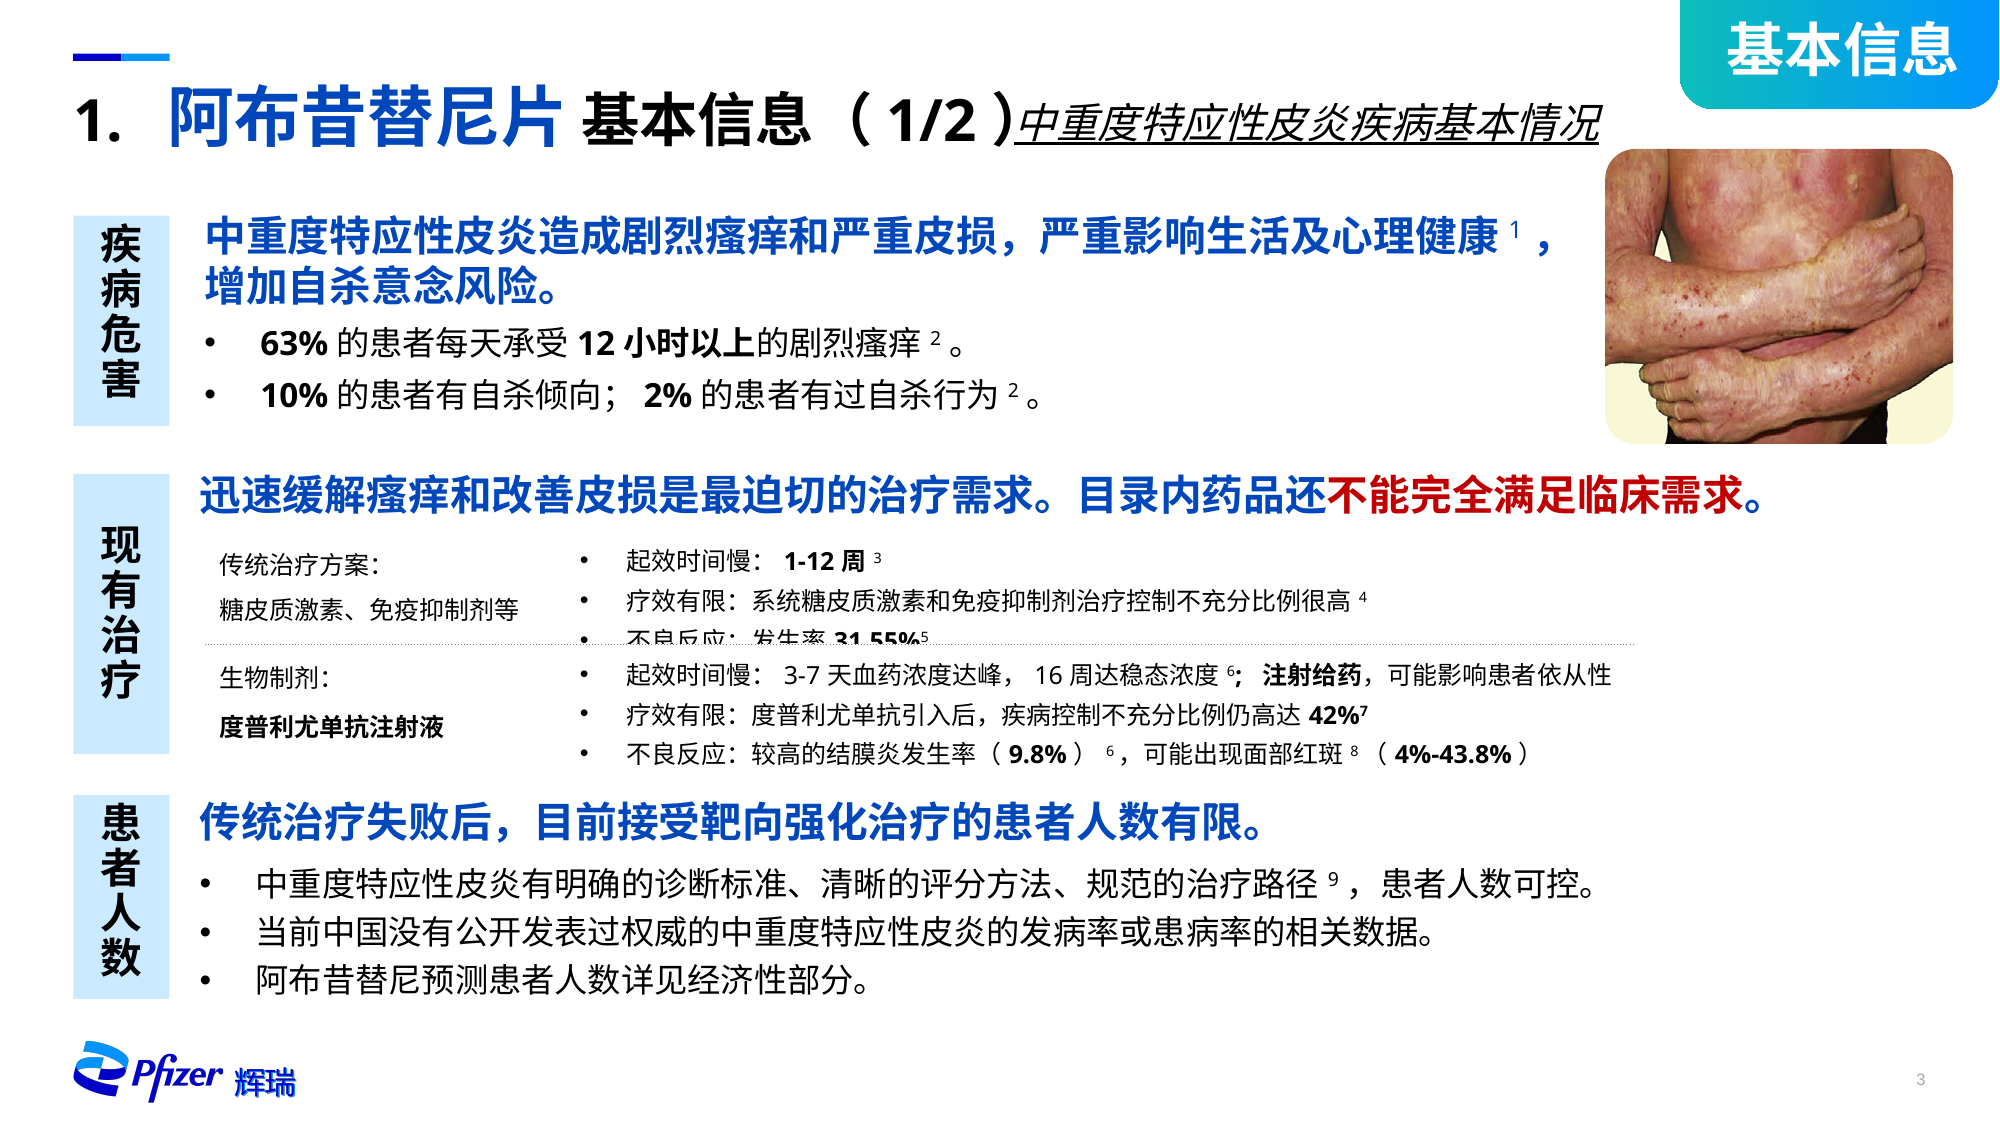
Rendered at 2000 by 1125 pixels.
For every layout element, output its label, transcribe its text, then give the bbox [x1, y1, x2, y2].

table_header 起效时间慢：1-12周3 疗效有限：系统糖皮质激素和免疫抑制剂治疗控制不充分比例很高4 不良反应：发生率31.55%5 [565, 531, 1634, 644]
text_box 患者人数 [73, 794, 170, 999]
text_box 中重度特应性皮炎疾病基本情况 [999, 89, 1999, 155]
title 1. 阿布昔替尼片 基本信息（1/2） [73, 79, 1680, 219]
text_box 中重度特应性皮炎有明确的诊断标准、清晰的评分方法、规范的治疗路径9，患者人数可控。 当前中国没有公开发表过权威的中重度特应性皮炎的发病率或患病率的相关数据。 阿布昔替尼预测患者人数详见经济性部分。 [192, 859, 1901, 1008]
table_header 传统治疗方案： 糖皮质激素、免疫抑制剂等 [205, 531, 565, 644]
picture [1604, 148, 1954, 445]
table_cell 生物制剂： 度普利尤单抗注射液 [205, 644, 565, 758]
text_box 现有治疗 [73, 473, 170, 754]
picture [215, 1054, 316, 1119]
text_box 传统治疗失败后，目前接受靶向强化治疗的患者人数有限。 [192, 794, 1963, 866]
text_box 基本信息 [1711, 13, 1977, 91]
text_box 迅速缓解瘙痒和改善皮损是最迫切的治疗需求。目录内药品还不能完全满足临床需求。 [192, 460, 1963, 573]
text_box [1677, 0, 2000, 112]
text_box 疾病危害 [73, 215, 170, 426]
text_box 中重度特应性皮炎造成剧烈瘙痒和严重皮损，严重影响生活及心理健康1，增加自杀意念风险。 63%的患者每天承受12小时以上的剧烈瘙痒2。 10%的患者有自杀倾向；2%的患者有过自杀行为2。 [196, 201, 1585, 426]
table_cell 起效时间慢：3-7天血药浓度达峰，16周达稳态浓度6; 注射给药，可能影响患者依从性 疗效有限：度普利尤单抗引入后，疾病控制不充分比例仍高达42%7 不良反应：较高的结膜炎发生率（9.8%）6，可能出现面部红斑8（4%-43.8%） [565, 644, 1634, 758]
